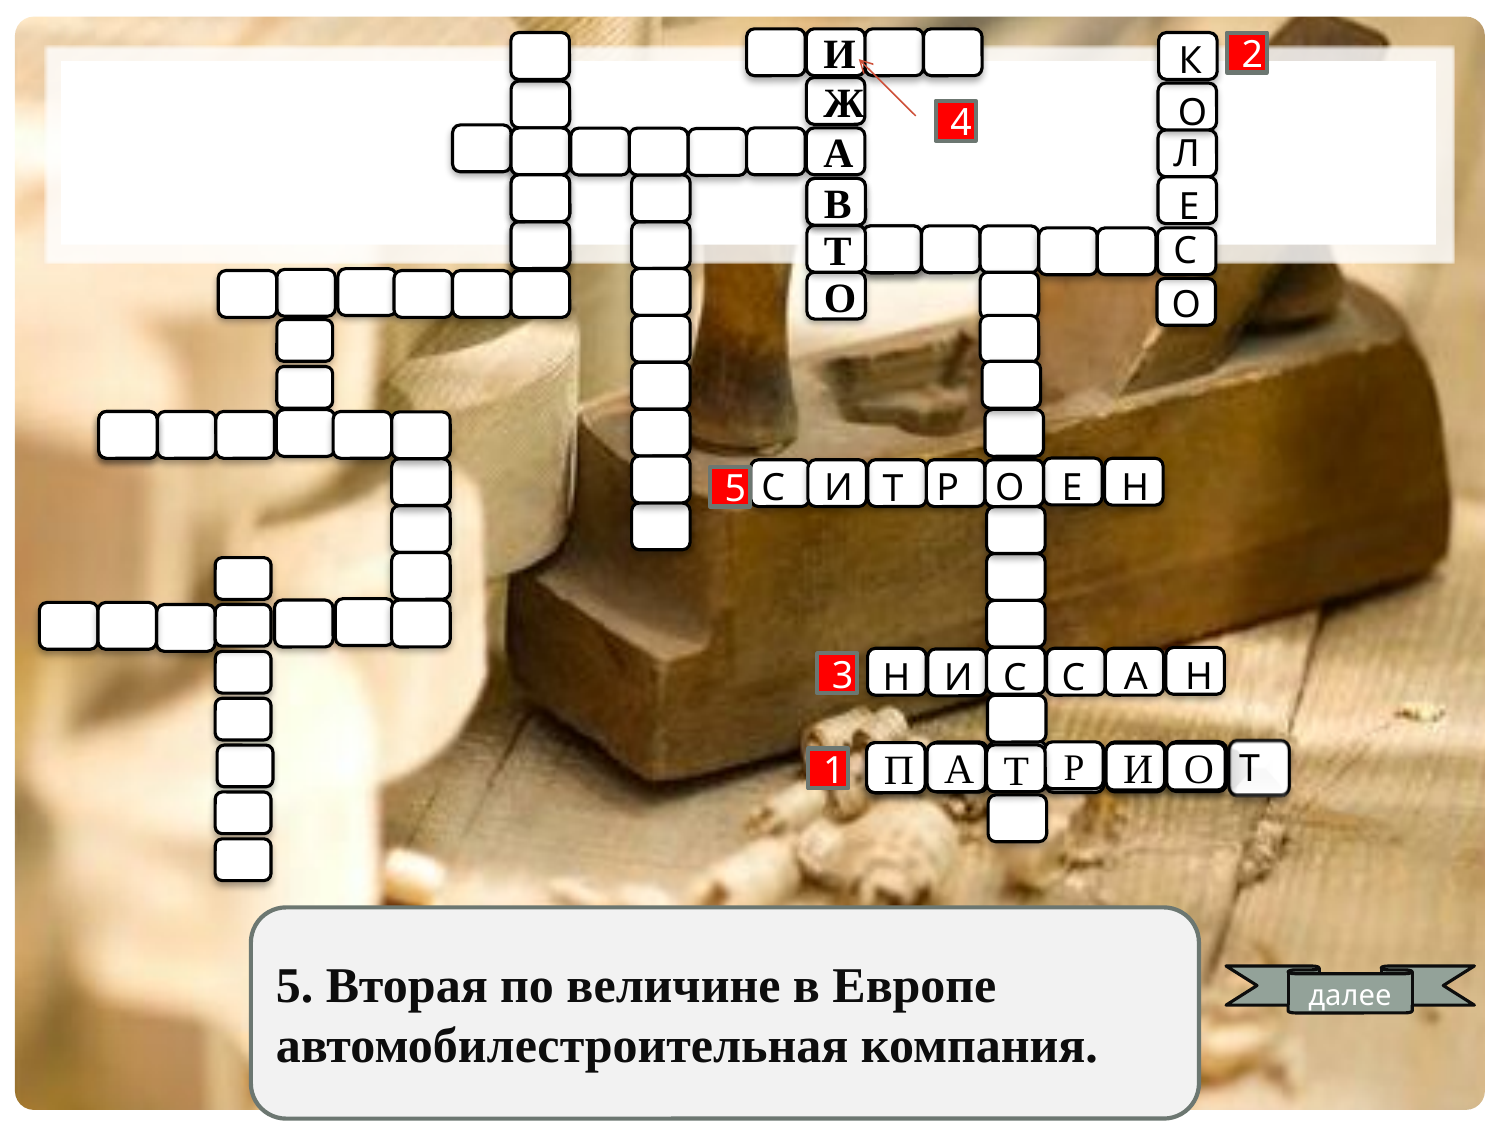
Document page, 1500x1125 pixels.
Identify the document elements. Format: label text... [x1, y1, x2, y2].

text_box [985, 560, 1046, 600]
text_box [97, 410, 159, 460]
text_box [745, 127, 805, 176]
text_box [630, 183, 691, 223]
text_box [159, 603, 214, 653]
text_box 2 [1225, 31, 1269, 75]
text_box [214, 838, 272, 882]
text_box К [1163, 28, 1216, 81]
text_box [97, 601, 158, 651]
text_box [451, 124, 507, 173]
text_box [390, 510, 452, 552]
text_box [214, 791, 272, 835]
text_box С [988, 645, 1044, 706]
text_box [214, 556, 272, 601]
text_box [630, 314, 691, 362]
text_box [628, 127, 689, 176]
text_box [392, 411, 452, 460]
text_box Р [1047, 741, 1104, 790]
text_box [1104, 648, 1109, 695]
text_box И [805, 28, 866, 77]
text_box О [1165, 742, 1218, 791]
text_box [510, 174, 571, 223]
text_box [1211, 227, 1217, 272]
text_box С [1158, 218, 1211, 272]
text_box 5. Вторая по величине в Европе автомобилестроительная компания. [248, 905, 1202, 1121]
text_box И [929, 645, 981, 706]
text_box Н [867, 645, 928, 706]
text_box [1157, 181, 1163, 219]
text_box [337, 267, 395, 317]
text_box О [980, 456, 1044, 516]
text_box Т [867, 456, 926, 517]
text_box С [1046, 645, 1103, 706]
text_box Т [806, 232, 867, 273]
text_box [865, 28, 922, 77]
text_box [979, 225, 1039, 272]
text_box [1096, 227, 1157, 276]
text_box В [806, 177, 867, 227]
text_box [334, 597, 393, 647]
text_box П [865, 741, 926, 794]
text_box [510, 127, 569, 175]
text_box [276, 368, 334, 409]
text_box [215, 410, 274, 460]
text_box [390, 551, 452, 600]
text_box [158, 410, 215, 460]
text_box [332, 410, 393, 460]
text_box [273, 599, 333, 648]
text_box [689, 127, 746, 177]
text_box [510, 31, 571, 81]
text_box Р [921, 456, 980, 516]
text_box [986, 697, 1047, 743]
text_box [630, 361, 691, 409]
text_box [277, 268, 335, 318]
text_box [984, 411, 1045, 456]
text_box [275, 408, 334, 458]
text_box [920, 225, 979, 274]
text_box [510, 269, 571, 319]
text_box [276, 318, 334, 363]
text_box [214, 653, 272, 694]
text_box [985, 599, 1046, 645]
picture [14, 16, 1485, 1110]
text_box Е [1046, 456, 1106, 516]
text_box [1157, 87, 1163, 126]
text_box И [809, 456, 867, 516]
text_box 4 [934, 99, 978, 143]
text_box Е [1163, 175, 1199, 218]
text_box [1165, 647, 1170, 695]
text_box [451, 269, 510, 319]
text_box [630, 509, 691, 551]
text_box далее [1224, 963, 1477, 1016]
text_box Ж [805, 82, 866, 126]
text_box [570, 127, 629, 176]
text_box [390, 463, 452, 507]
text_box [981, 360, 1042, 409]
text_box [510, 227, 571, 270]
text_box [868, 225, 921, 274]
text_box И [1105, 742, 1165, 791]
text_box [216, 746, 274, 788]
text_box [38, 601, 97, 651]
text_box [979, 314, 1040, 362]
text_box [1157, 32, 1163, 80]
text_box [390, 599, 452, 648]
text_box А [805, 130, 866, 176]
text_box [745, 28, 805, 77]
text_box А [927, 742, 984, 793]
text_box [510, 86, 571, 128]
text_box Н [1106, 456, 1160, 516]
text_box Л [1158, 121, 1221, 181]
text_box Т [985, 748, 1046, 793]
text_box О [806, 278, 867, 320]
text_box [922, 28, 983, 77]
text_box [985, 510, 1046, 555]
text_box [1160, 459, 1164, 505]
text_box [630, 228, 691, 268]
text_box [630, 408, 691, 456]
text_box А [1109, 644, 1160, 705]
text_box [214, 603, 272, 647]
text_box [1199, 181, 1218, 224]
text_box [214, 697, 272, 741]
text_box [393, 269, 452, 319]
text_box 5 [708, 465, 746, 509]
text_box [217, 269, 278, 319]
text_box [979, 271, 1040, 317]
text_box О [1156, 272, 1216, 333]
text_box [630, 455, 691, 504]
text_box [858, 58, 916, 117]
text_box 1 [806, 746, 850, 790]
text_box С [746, 456, 809, 516]
text_box [630, 267, 691, 315]
text_box [1037, 227, 1097, 276]
text_box Н [1170, 644, 1234, 705]
text_box О [1163, 81, 1219, 121]
text_box [987, 798, 1048, 843]
text_box 3 [815, 651, 859, 695]
